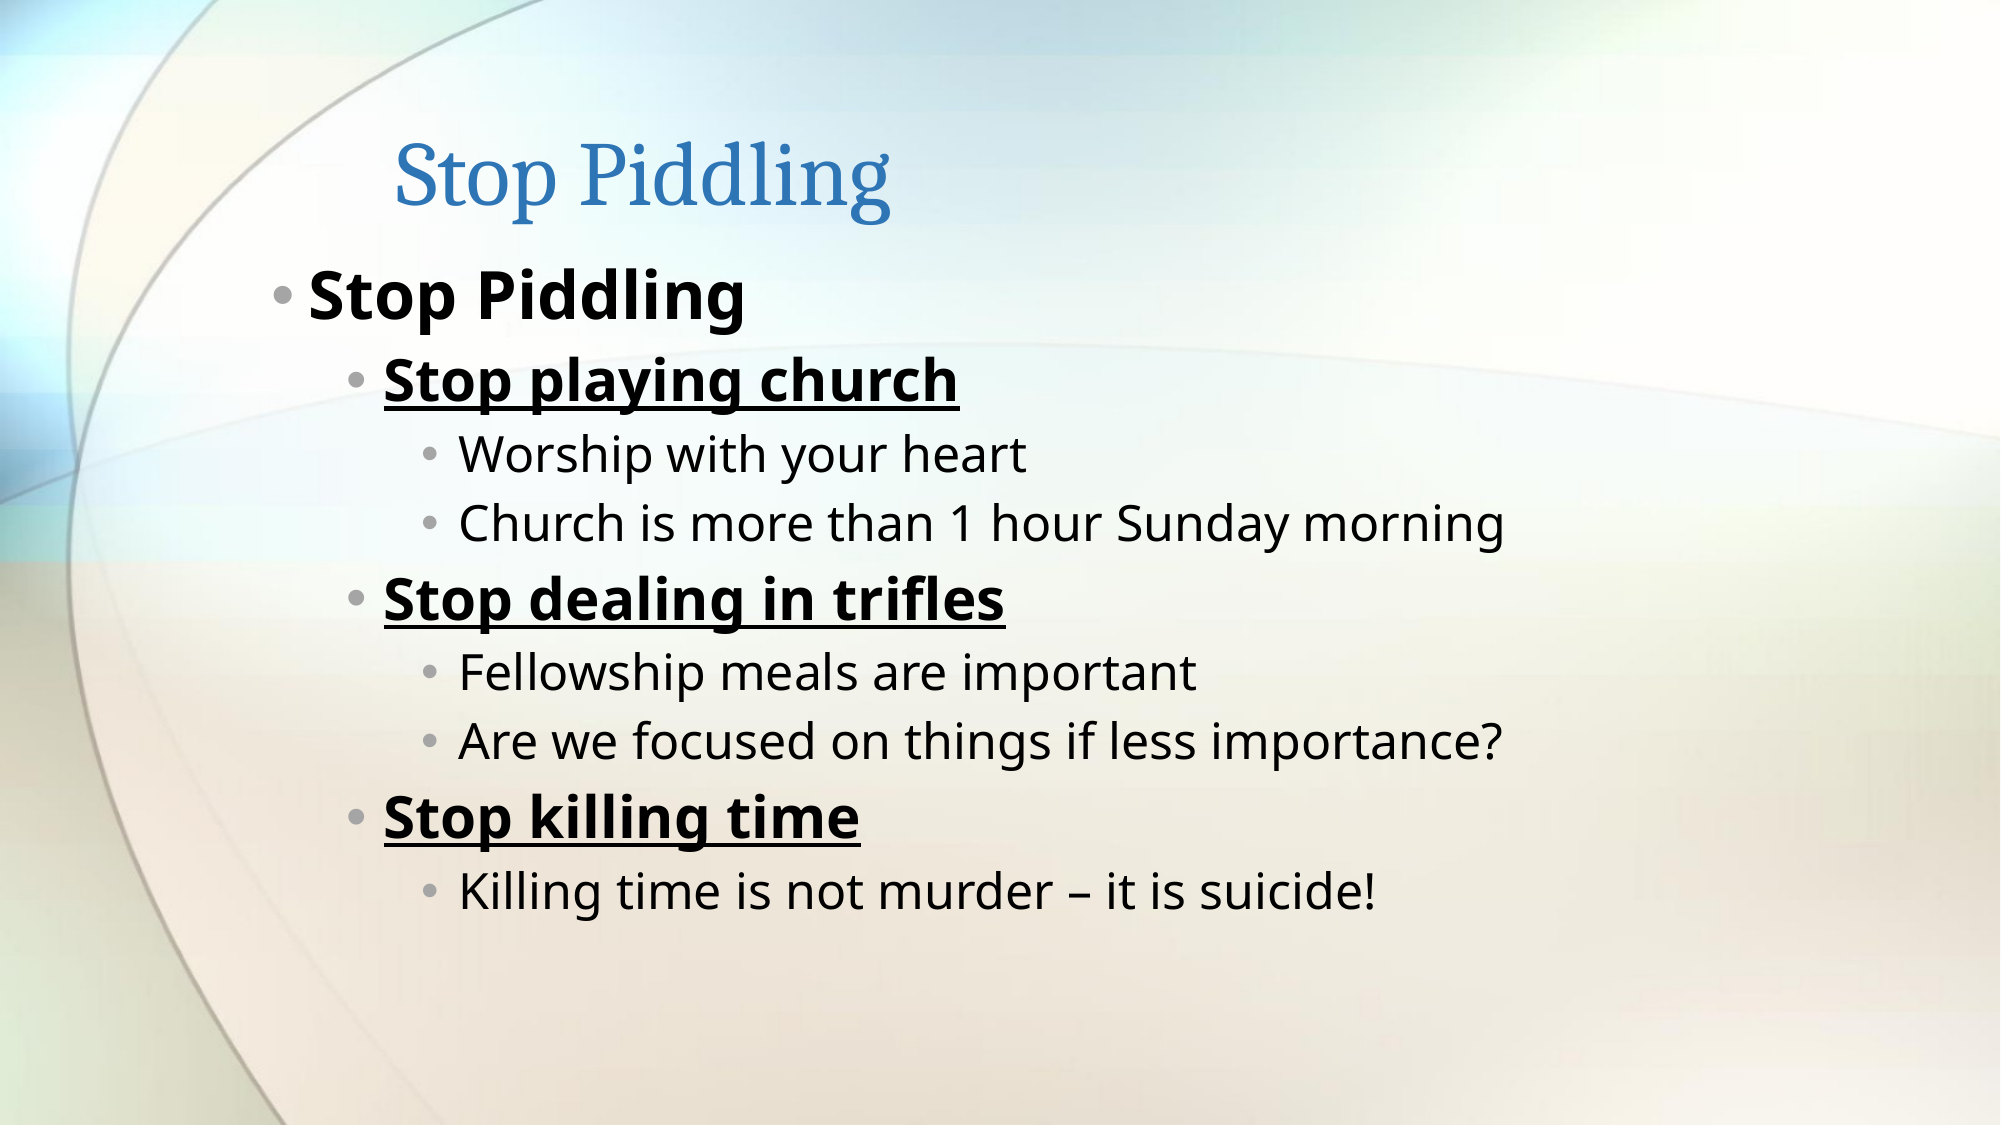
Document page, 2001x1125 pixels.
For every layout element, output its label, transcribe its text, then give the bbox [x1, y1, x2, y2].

list Stop Piddling Stop playing church Worship with your heart Church is more than 1 hour Sunday morning Stop dealing in trifles Fellowship meals are important Are we focused on things if less importance? Stop killing time Killing time is not murder – it is suicide! [256, 254, 1863, 1014]
title Stop Piddling [381, 59, 1863, 254]
picture [0, 0, 2001, 1125]
